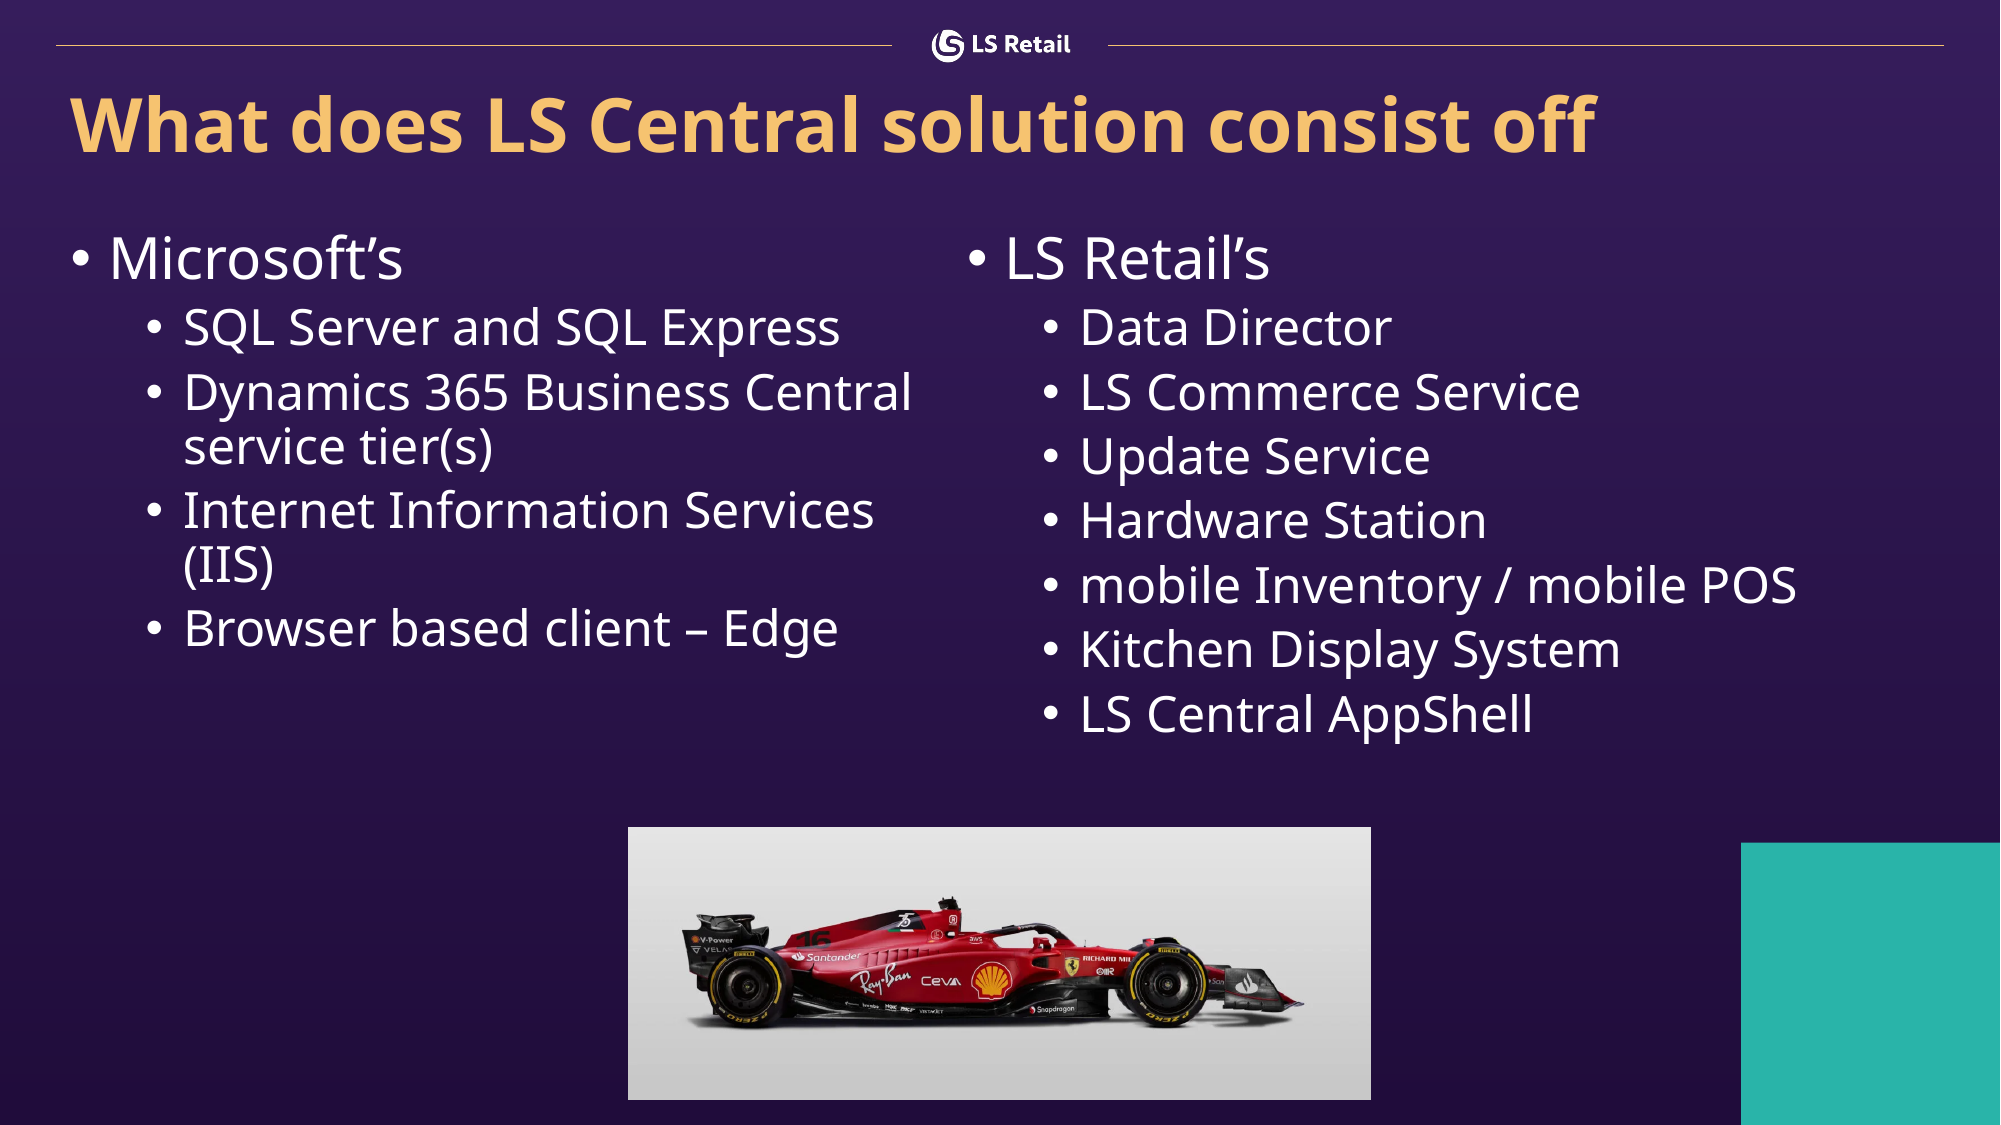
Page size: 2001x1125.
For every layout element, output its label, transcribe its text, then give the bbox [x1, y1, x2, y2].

title What does LS Central solution consist off [55, 80, 1945, 177]
picture [917, 15, 1083, 77]
text_box LS Retail’s Data Director LS Commerce Service Update Service Hardware Station mobile Inventory / mobile POS Kitchen Display System LS Central AppShell [952, 221, 1869, 1055]
picture [628, 827, 1371, 1100]
list Microsoft’s SQL Server and SQL Express Dynamics 365 Business Central service tier(s) Internet Information Services (IIS) Browser based client – Edge [55, 221, 952, 1055]
